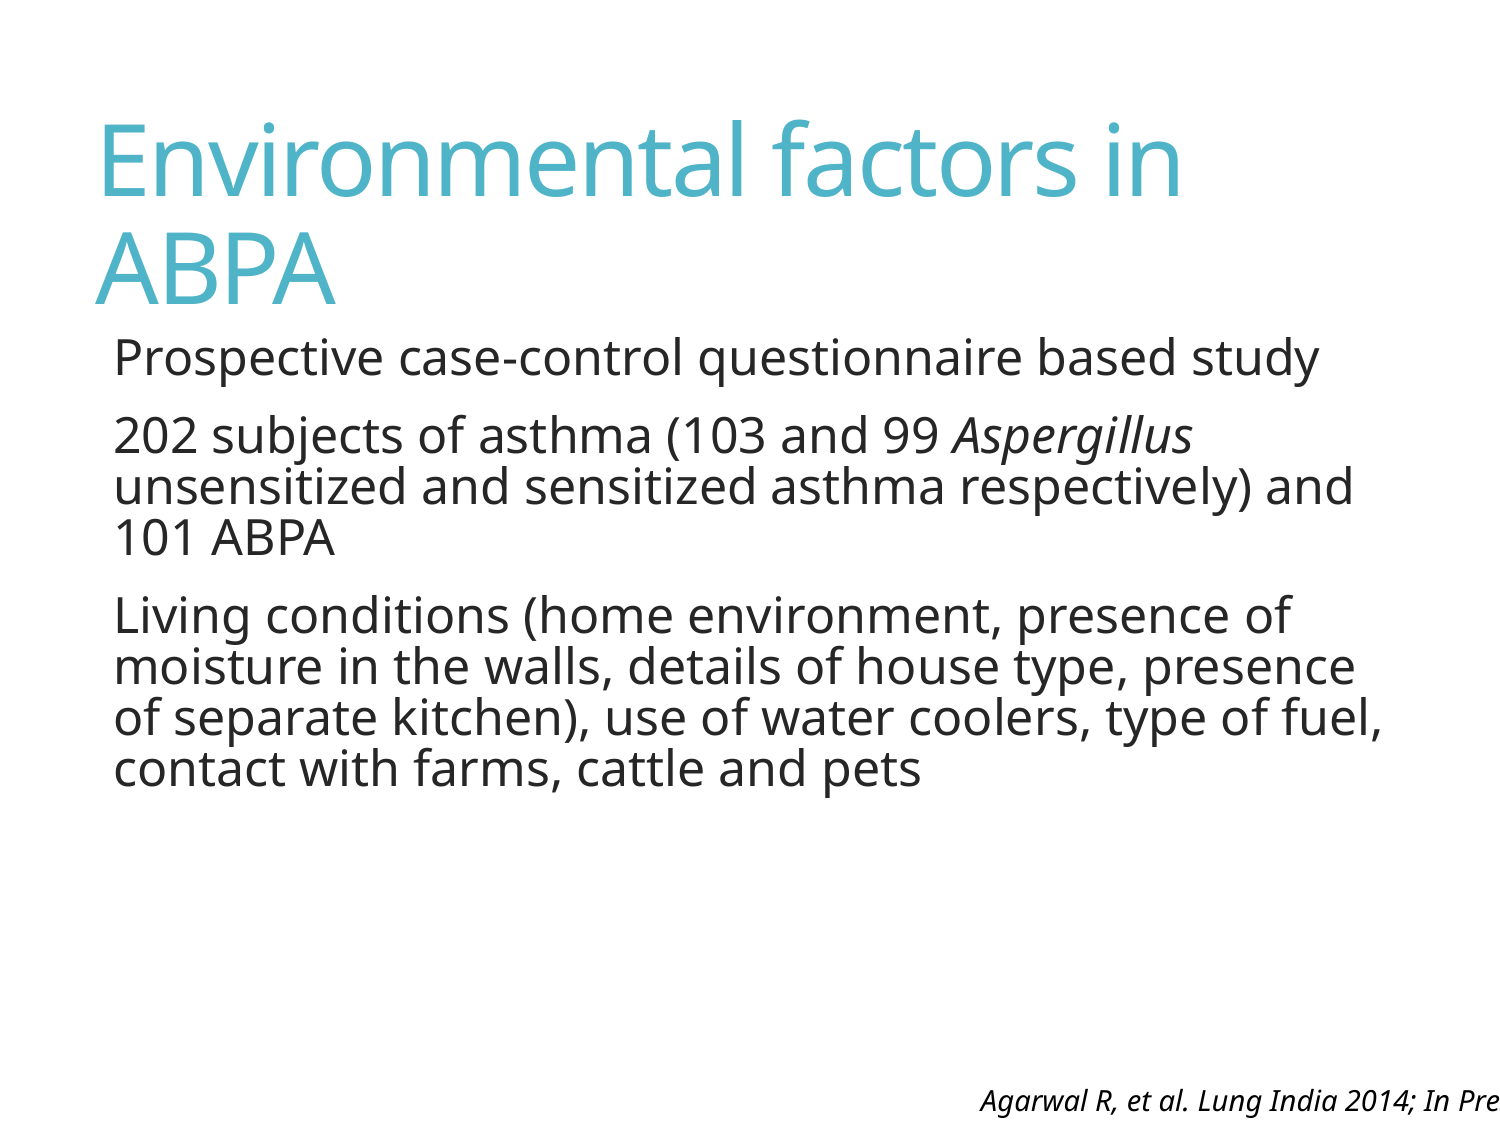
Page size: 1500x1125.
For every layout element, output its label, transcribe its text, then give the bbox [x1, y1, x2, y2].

title Environmental factors in ABPA [80, 81, 1407, 354]
text_box Agarwal R, et al. Lung India 2014; In Press [966, 1074, 1500, 1125]
list Prospective case-control questionnaire based study 202 subjects of asthma (103 and 99 Aspergillus unsensitized and sensitized asthma respectively) and 101 ABPA Living conditions (home environment, presence of moisture in the walls, details of house type, presence of separate kitchen), use of water coolers, type of fuel, contact with farms, cattle and pets [83, 326, 1407, 945]
